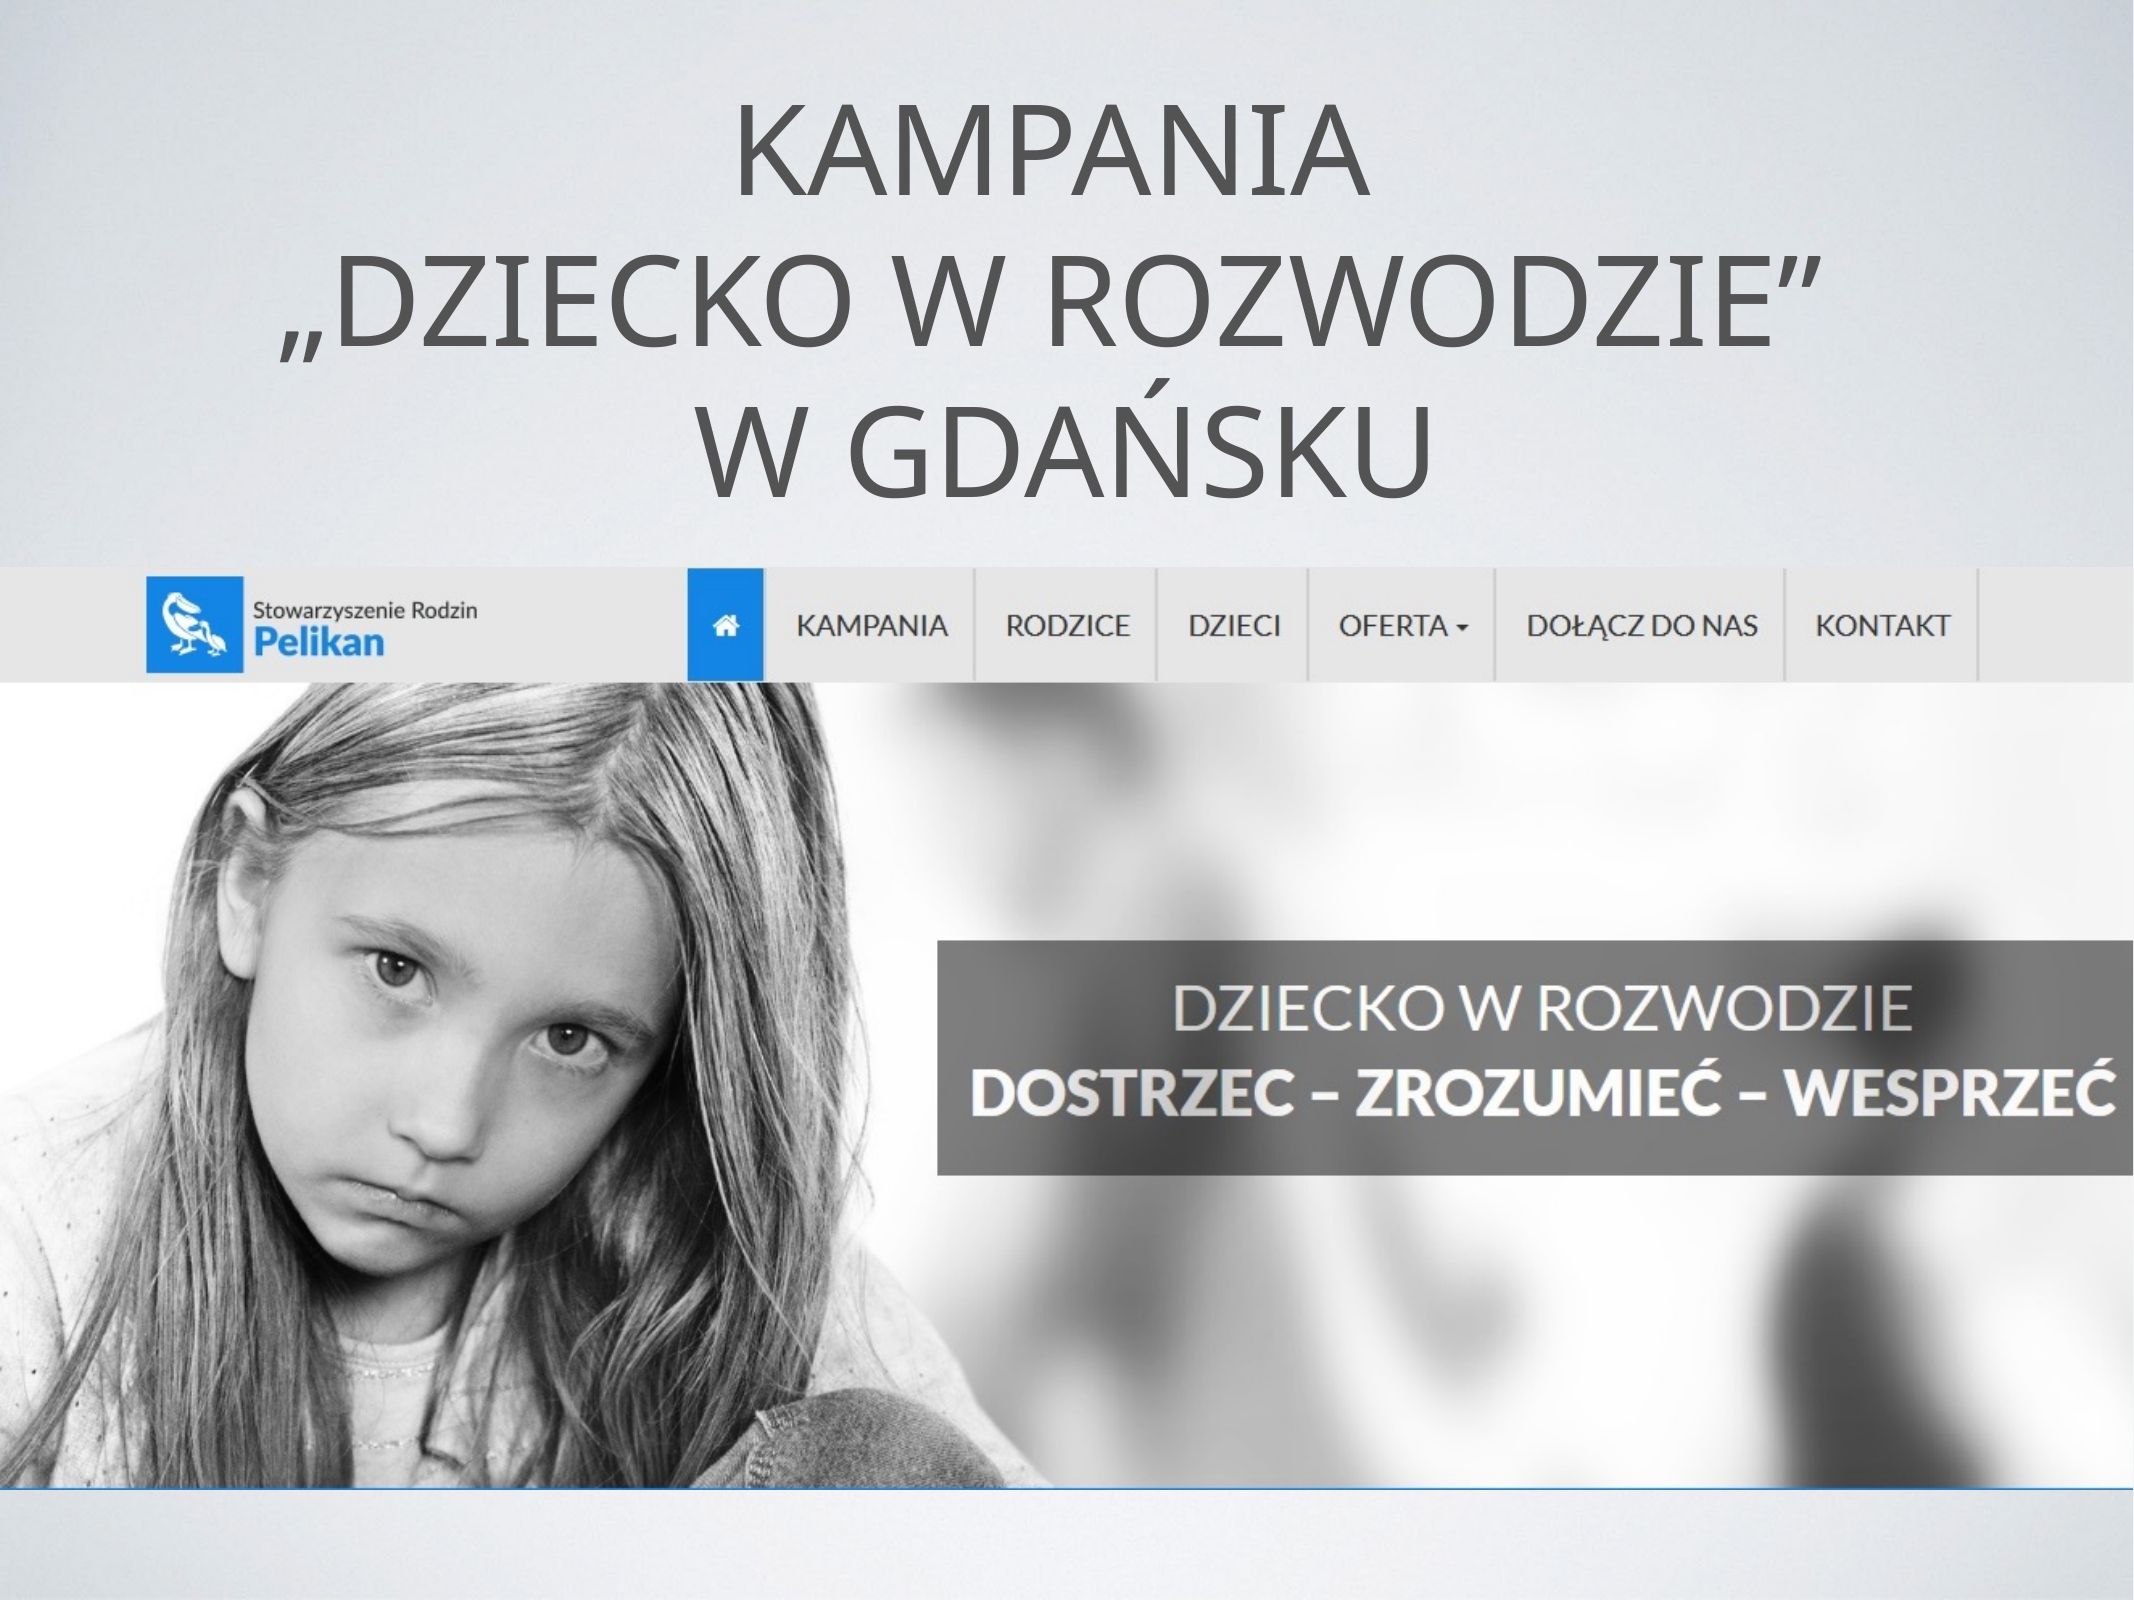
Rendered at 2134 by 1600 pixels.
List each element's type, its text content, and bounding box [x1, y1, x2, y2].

title Kampania „dziecko w rozwodzie” w gdańsku [57, 74, 2076, 518]
picture [0, 0, 2134, 1600]
